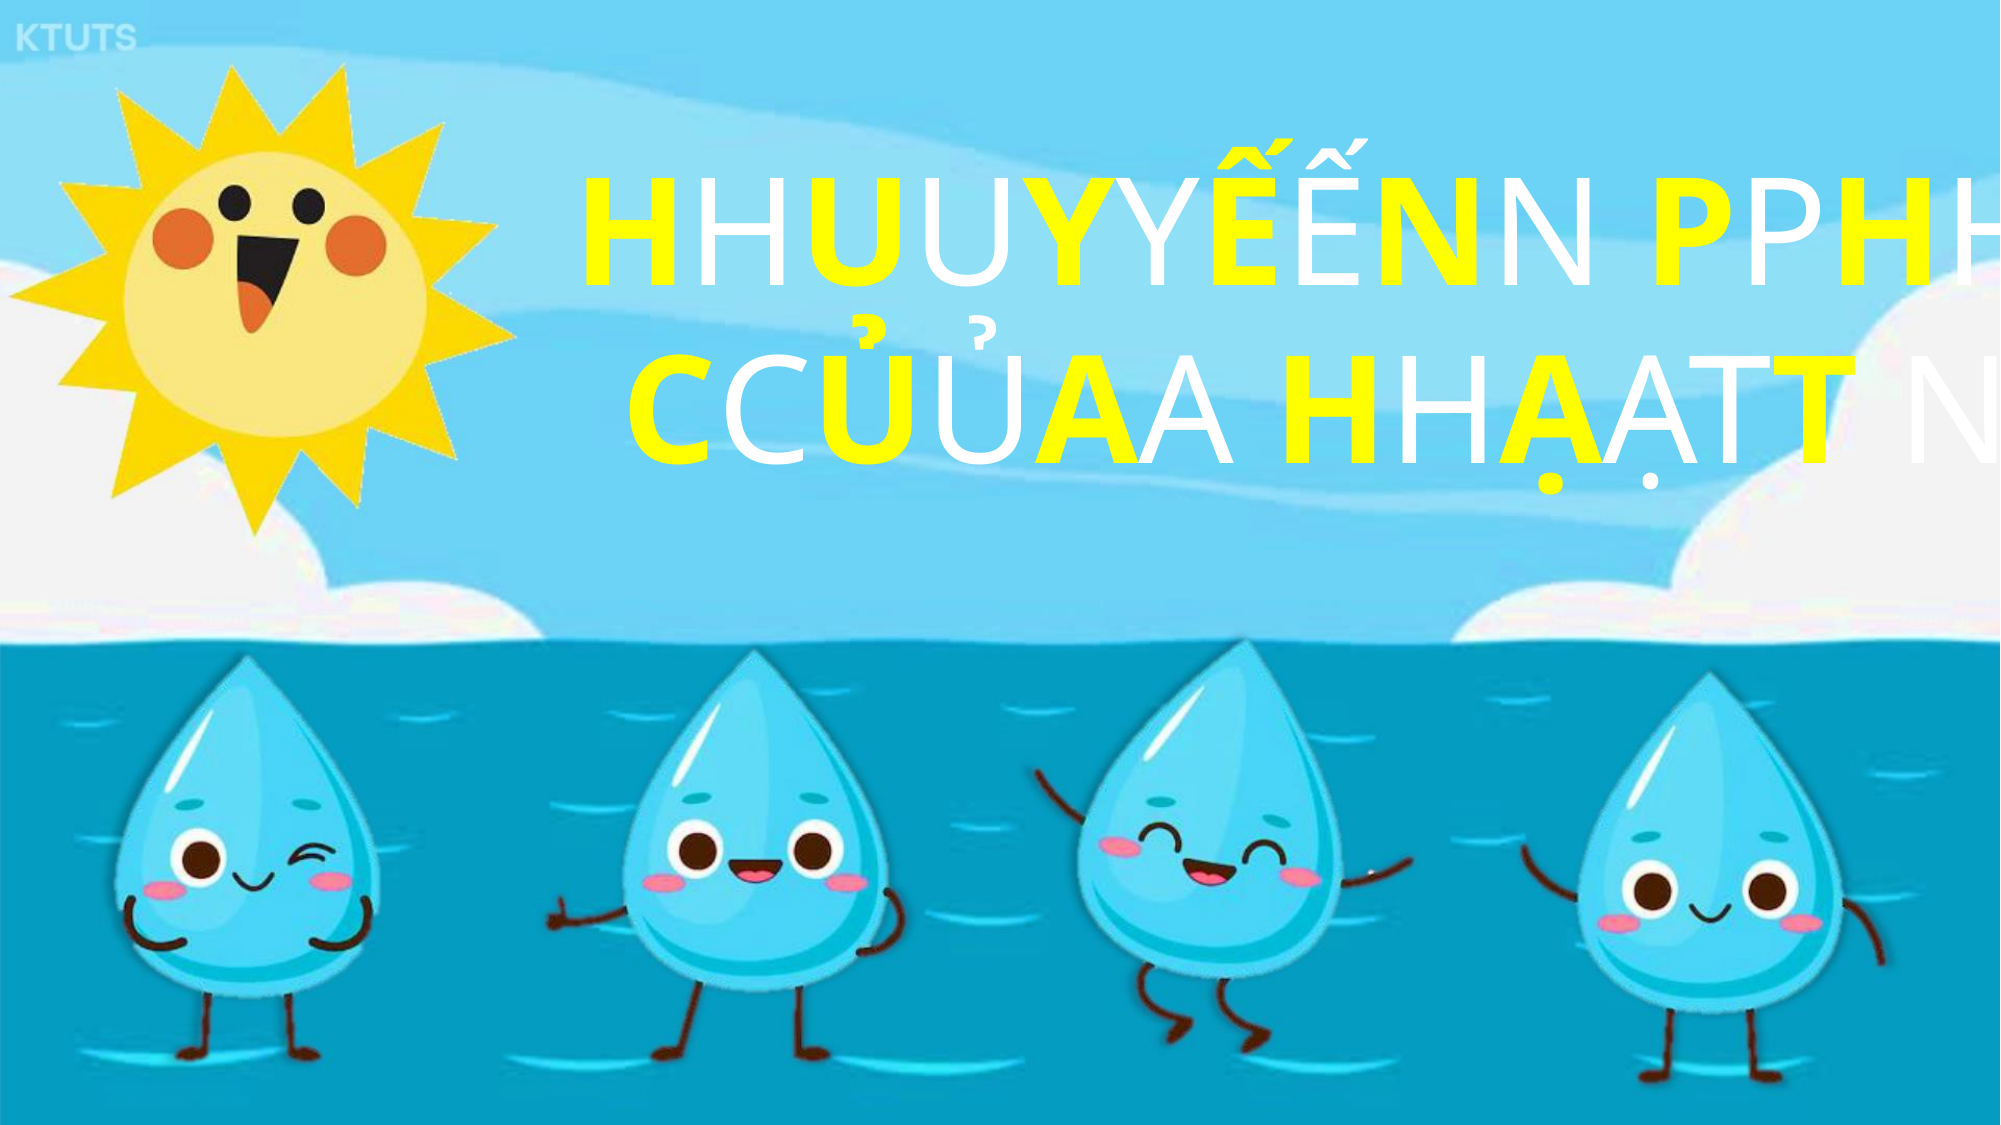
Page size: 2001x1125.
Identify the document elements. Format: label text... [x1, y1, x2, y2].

text_box HHUUYYẾẾNN PPHHIIÊÊUU LLƯƯUU CCỦỦAA HHẠẠTT NNƯƯỚỚCC [573, 158, 2000, 495]
text_box [0, 0, 2000, 1125]
